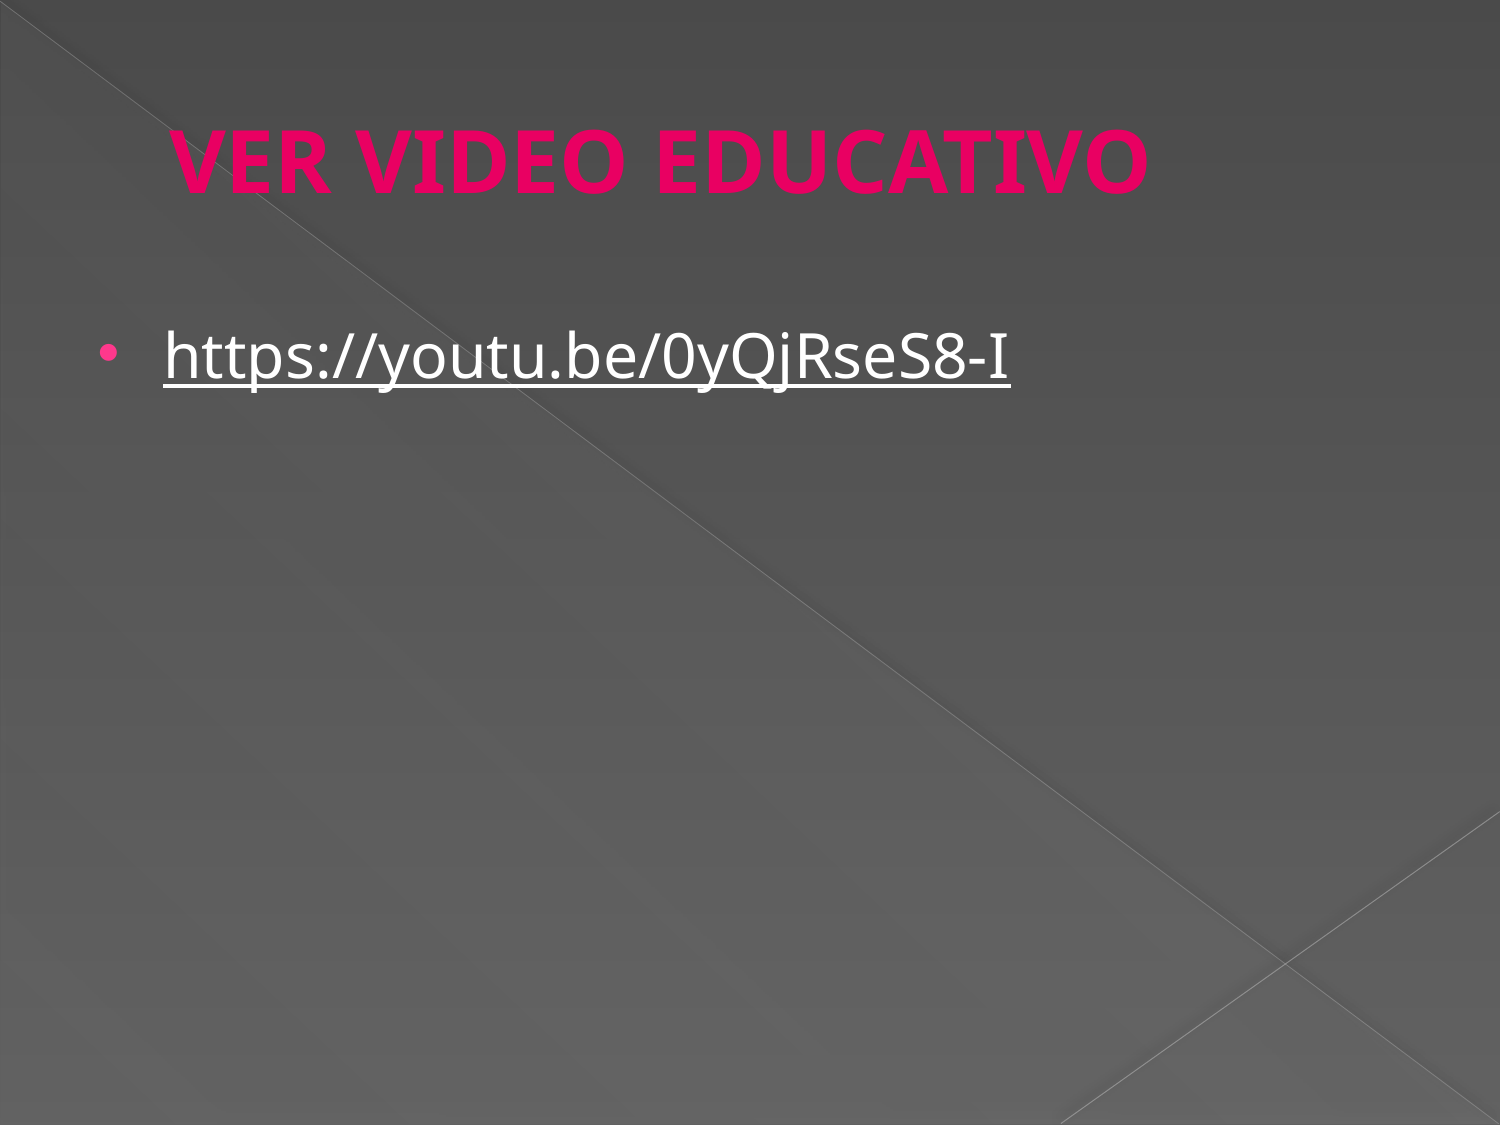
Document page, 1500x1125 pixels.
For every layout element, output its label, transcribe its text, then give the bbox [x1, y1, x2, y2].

title VER VIDEO EDUCATIVO [75, 43, 1425, 274]
list https://youtu.be/0yQjRseS8-I [75, 308, 1425, 1059]
